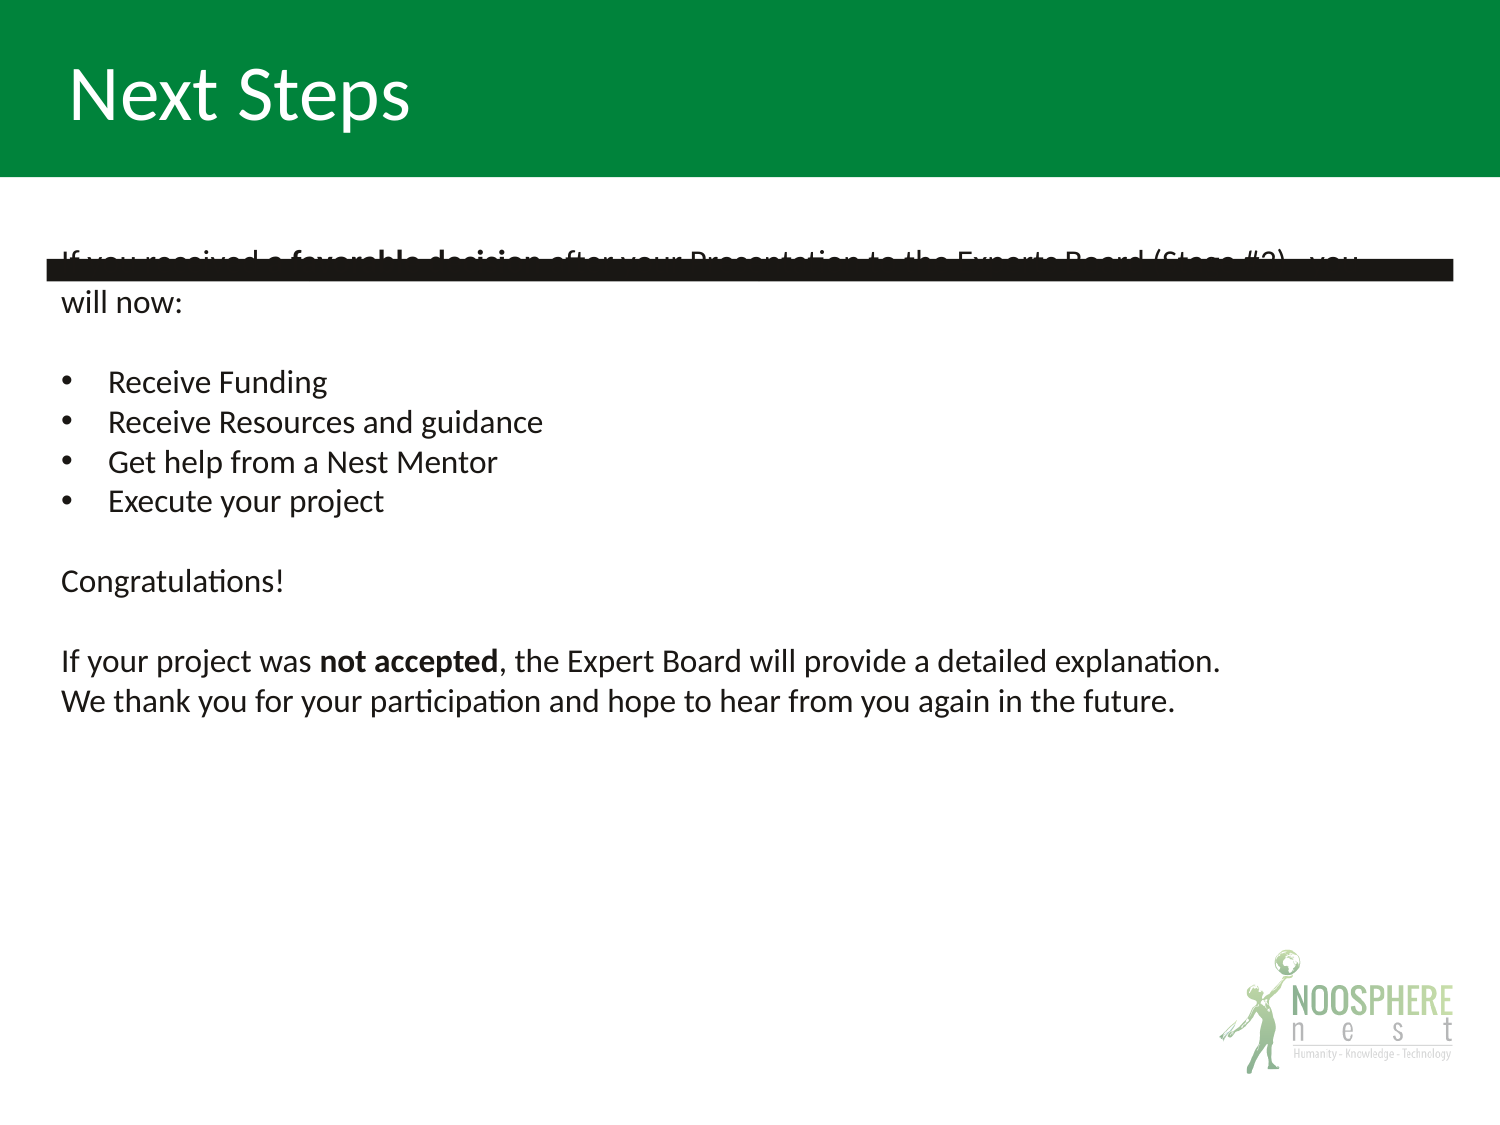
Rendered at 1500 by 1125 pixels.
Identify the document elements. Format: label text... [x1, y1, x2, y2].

title Next Steps [0, 0, 1500, 178]
text_box If you received a favorable decision after your Presentation to the Experts Board (Stage #3) , you will now: Receive Funding Receive Resources and guidance Get help from a Nest Mentor Execute your project Congratulations! If your project was not accepted, the Expert Board will provide a detailed explanation. We thank you for your participation and hope to hear from you again in the future. [46, 232, 1404, 727]
picture [1201, 943, 1477, 1082]
